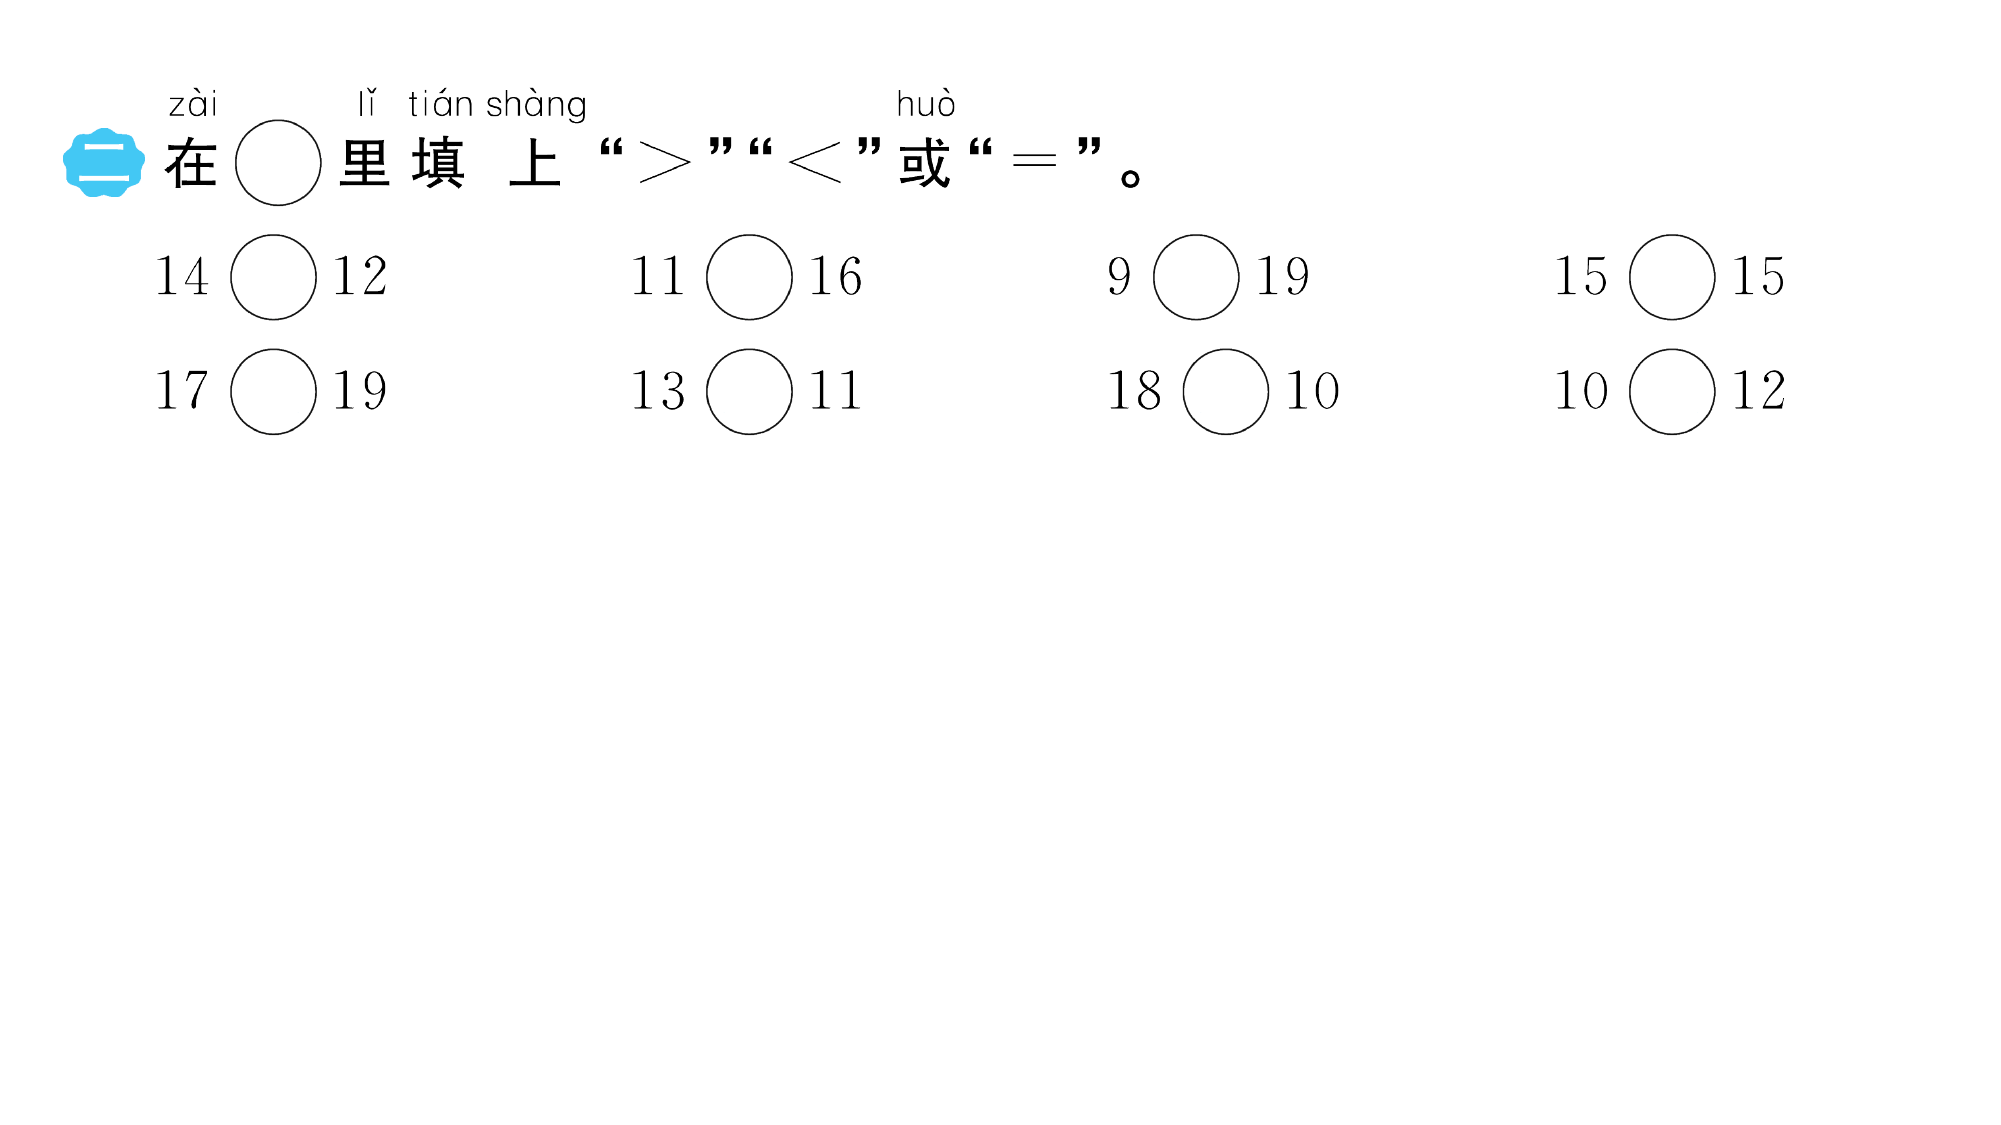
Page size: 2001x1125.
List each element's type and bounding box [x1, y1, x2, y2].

picture [58, 58, 1949, 452]
